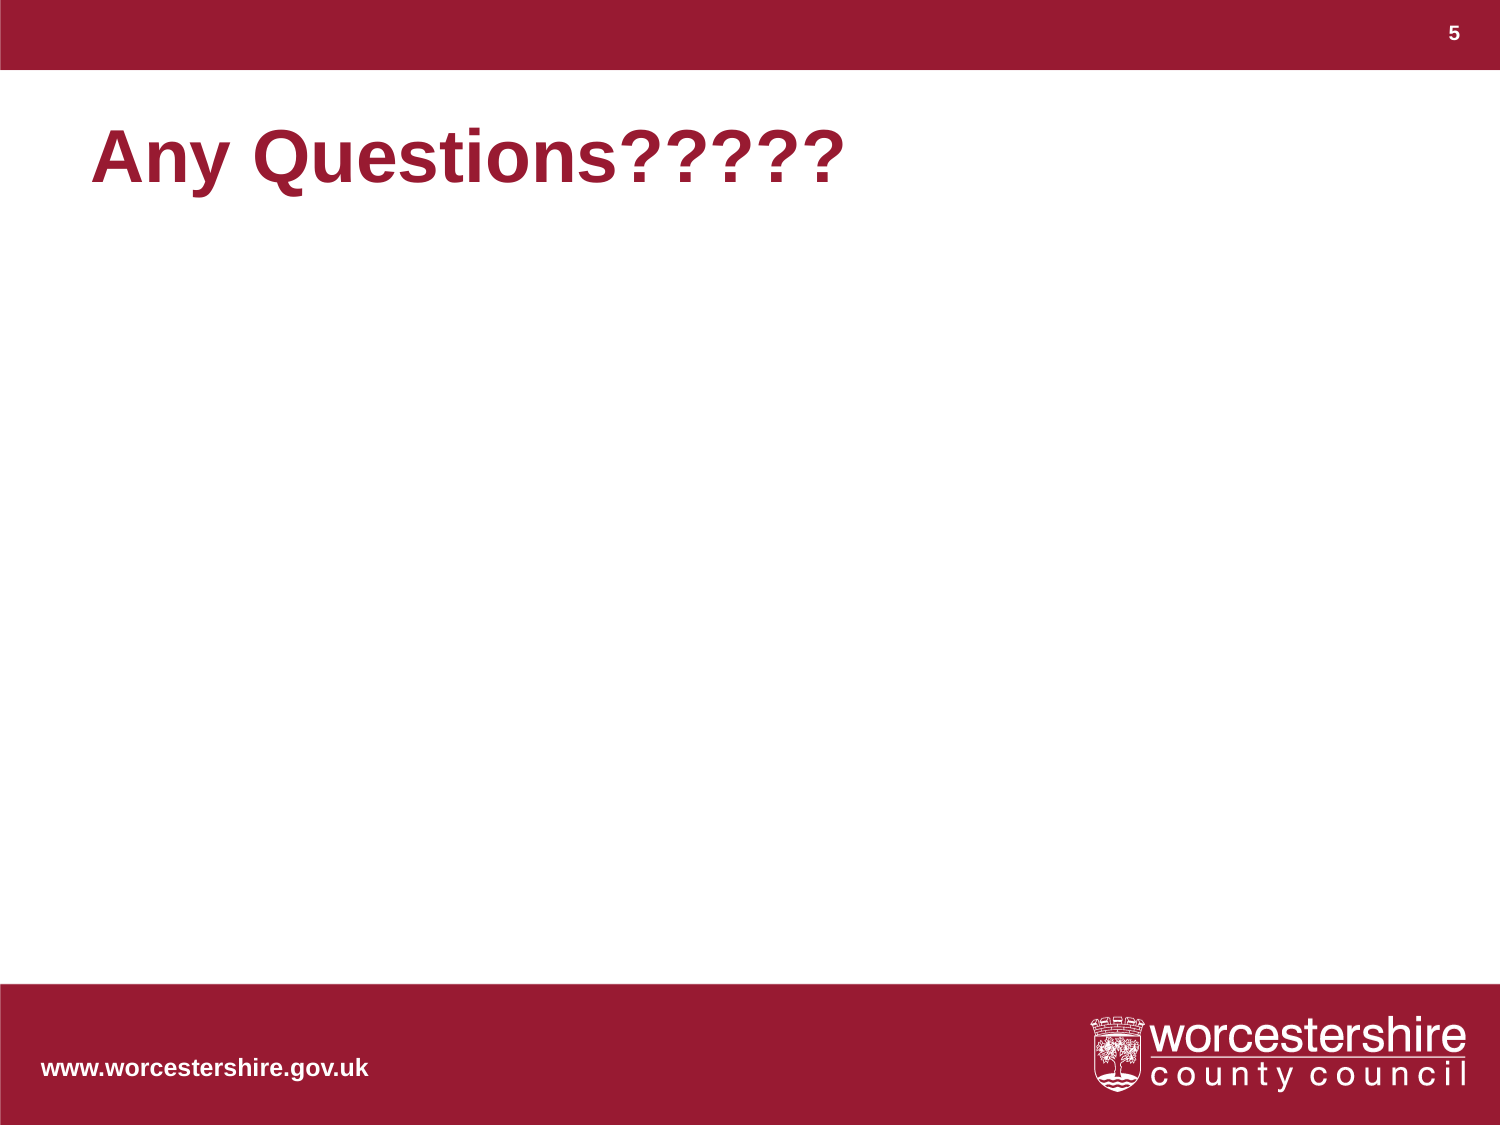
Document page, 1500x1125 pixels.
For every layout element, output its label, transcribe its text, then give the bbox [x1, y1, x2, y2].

title Any Questions????? [74, 99, 1426, 213]
picture [0, 0, 1500, 1125]
slide_number 5 [1362, 12, 1476, 51]
